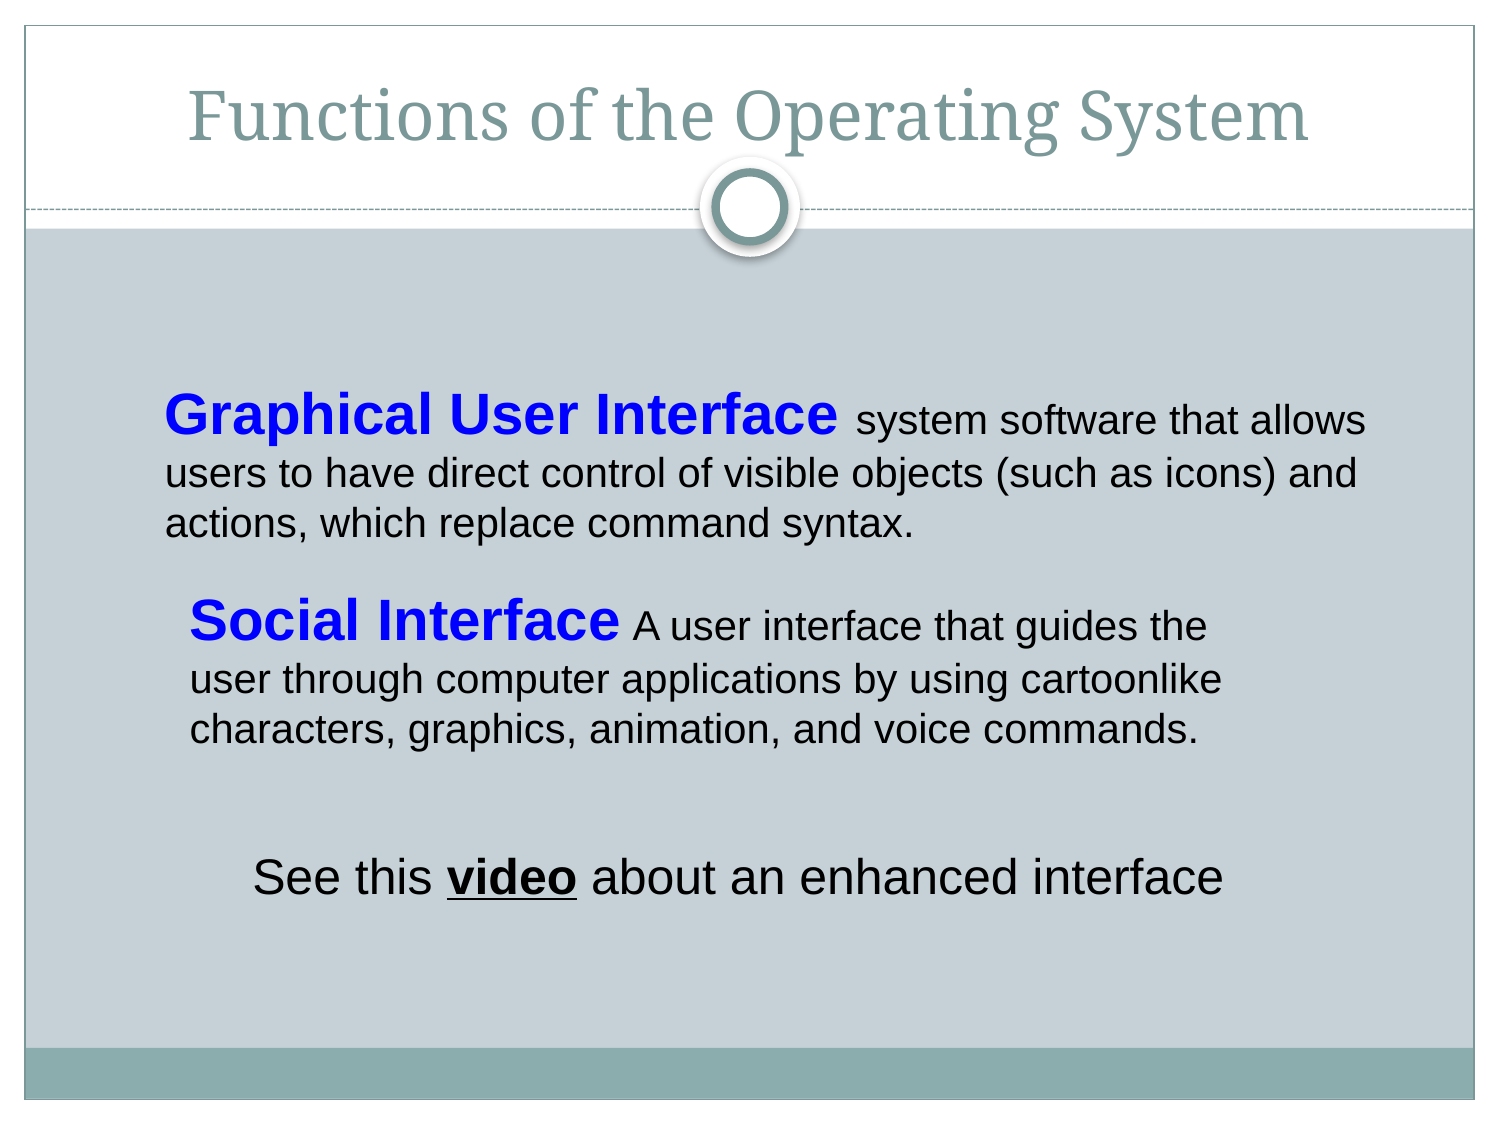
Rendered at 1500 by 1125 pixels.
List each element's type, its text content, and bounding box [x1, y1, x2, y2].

title Functions of the Operating System [49, 37, 1450, 162]
text_box Graphical User Interface system software that allows users to have direct control of visible objects (such as icons) and actions, which replace command syntax. [150, 368, 1400, 554]
text_box Social Interface A user interface that guides the user through computer applications by using cartoonlike characters, graphics, animation, and voice commands. [174, 574, 1313, 830]
text_box See this video about an enhanced interface [237, 837, 1325, 913]
